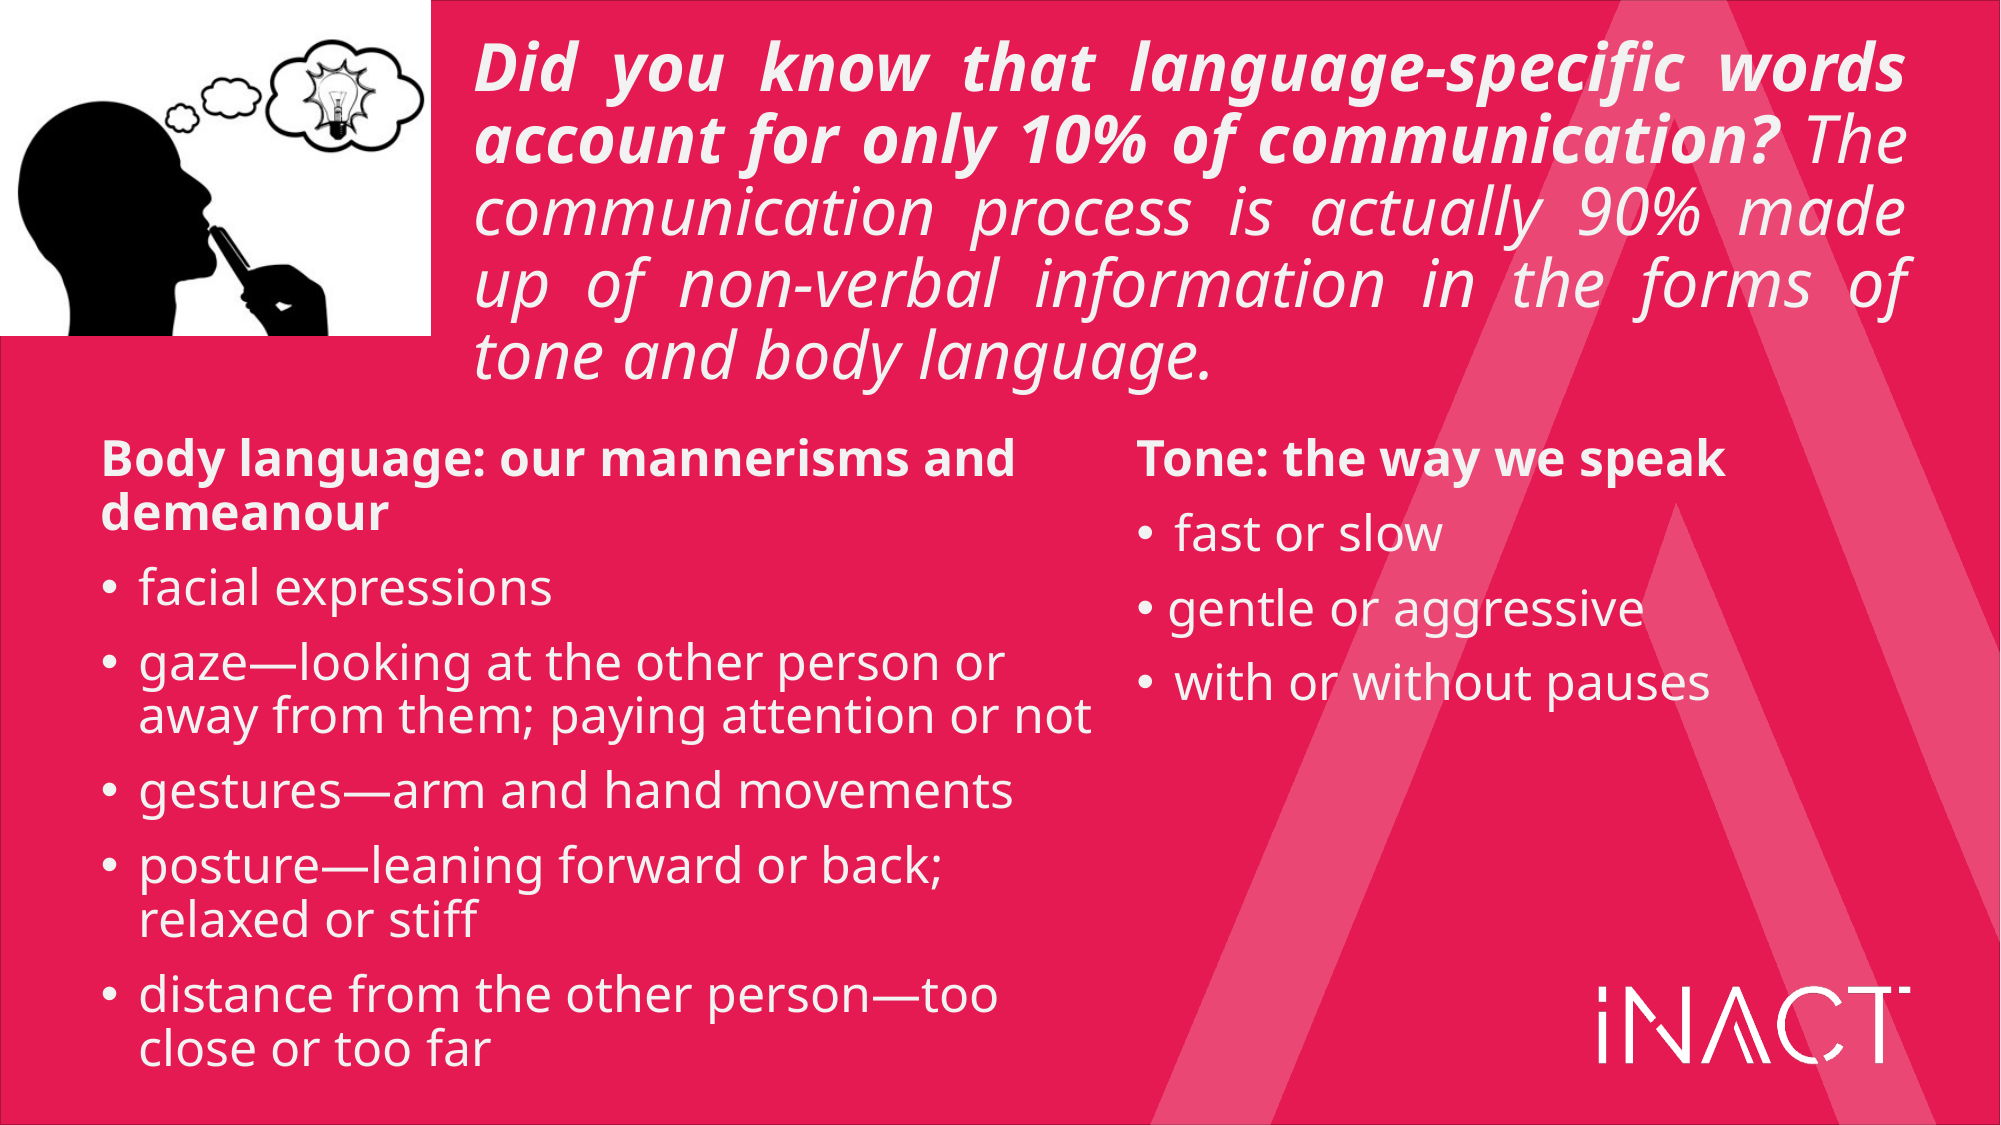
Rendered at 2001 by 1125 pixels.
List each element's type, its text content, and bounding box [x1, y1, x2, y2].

list Tone: the way we speak fast or slow gentle or aggressive with or without pauses [1121, 425, 1961, 727]
picture [1143, 0, 2001, 1125]
title Did you know that language-specific words account for only 10% of communication? The communication process is actually 90% made up of non-verbal information in the forms of tone and body language. [458, 127, 1924, 301]
picture [0, 0, 431, 336]
list Body language: our mannerisms and demeanour facial expressions gaze—looking at the other person or away from them; paying attention or not gestures—arm and hand movements posture—leaning forward or back; relaxed or stiff distance from the other person—too close or too far [85, 425, 1109, 1083]
